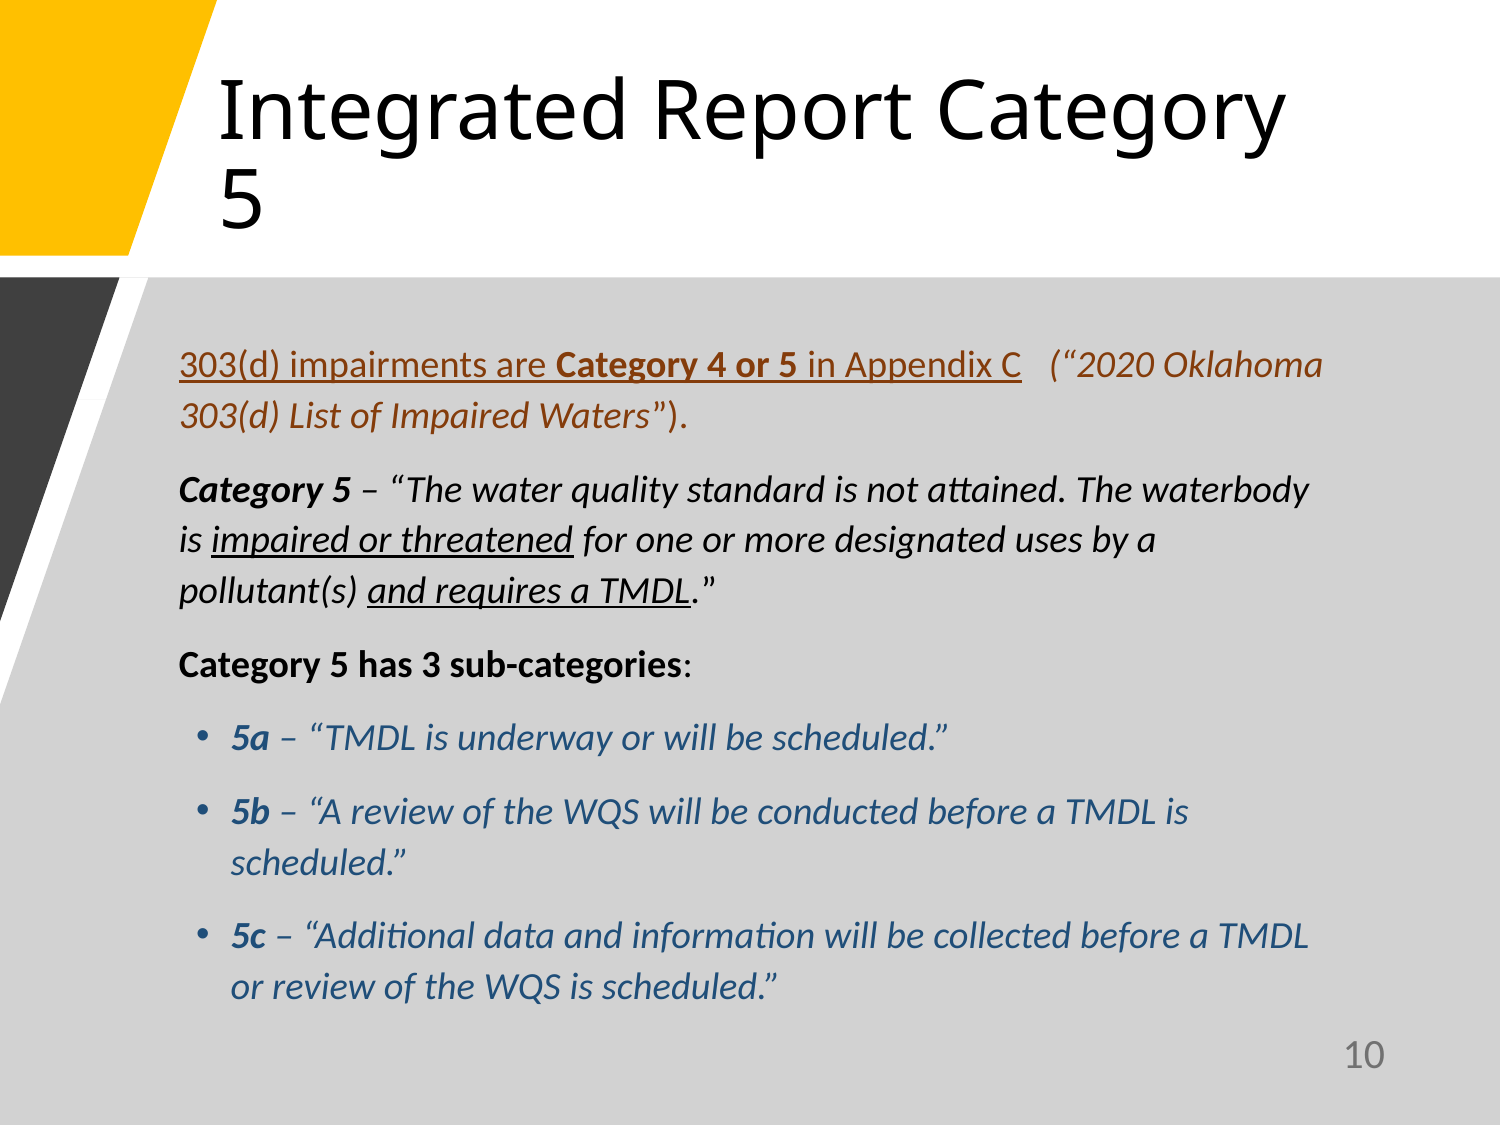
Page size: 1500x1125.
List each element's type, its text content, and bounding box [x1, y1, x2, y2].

text_box Integrated Report Category 5 [203, 59, 1356, 255]
text_box 303(d) impairments are Category 4 or 5 in Appendix C (“2020 Oklahoma 303(d) List of Impaired Waters”). Category 5 – “The water quality standard is not attained. The waterbody is impaired or threatened for one or more designated uses by a pollutant(s) and requires a TMDL.” Category 5 has 3 sub-categories: 5a – “TMDL is underway or will be scheduled.” 5b – “A review of the WQS will be conducted before a TMDL is scheduled.” 5c – “Additional data and information will be collected before a TMDL or review of the WQS is scheduled.” [146, 327, 1356, 1020]
text_box [0, 276, 1500, 1125]
text_box [0, 276, 121, 622]
text_box [0, 0, 219, 257]
slide_number 10 [1162, 1022, 1401, 1082]
